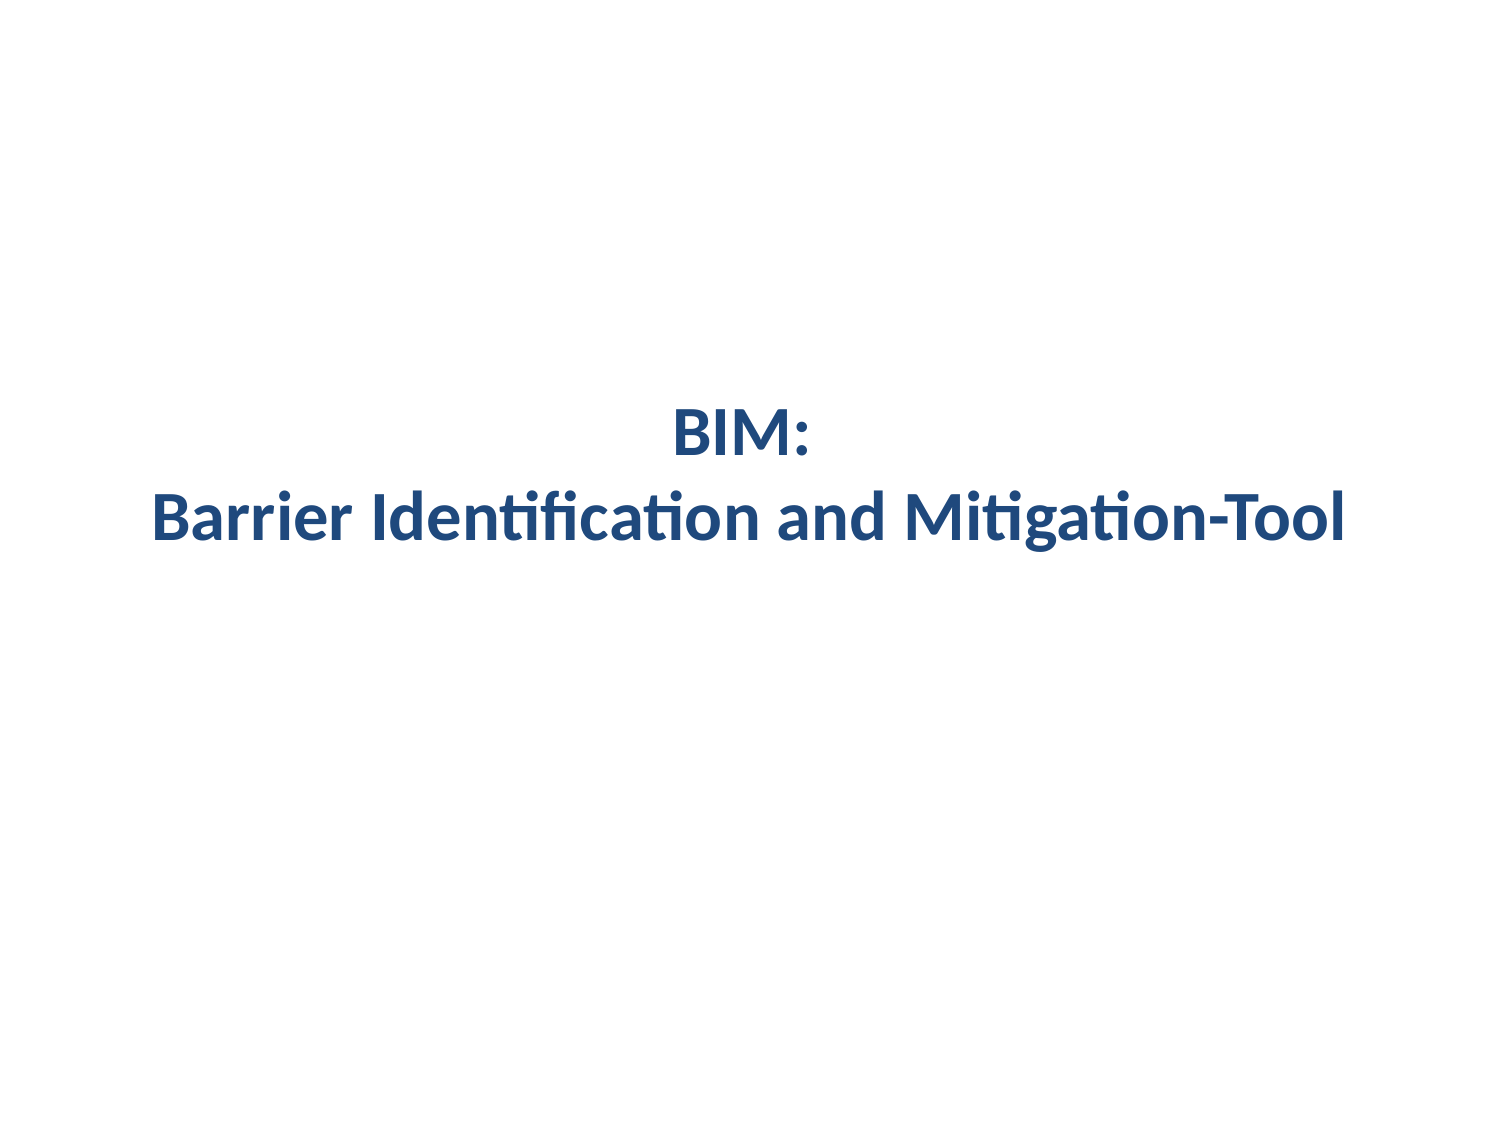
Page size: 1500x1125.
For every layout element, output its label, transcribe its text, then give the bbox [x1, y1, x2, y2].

title BIM: Barrier Identification and Mitigation-Tool [112, 349, 1388, 591]
